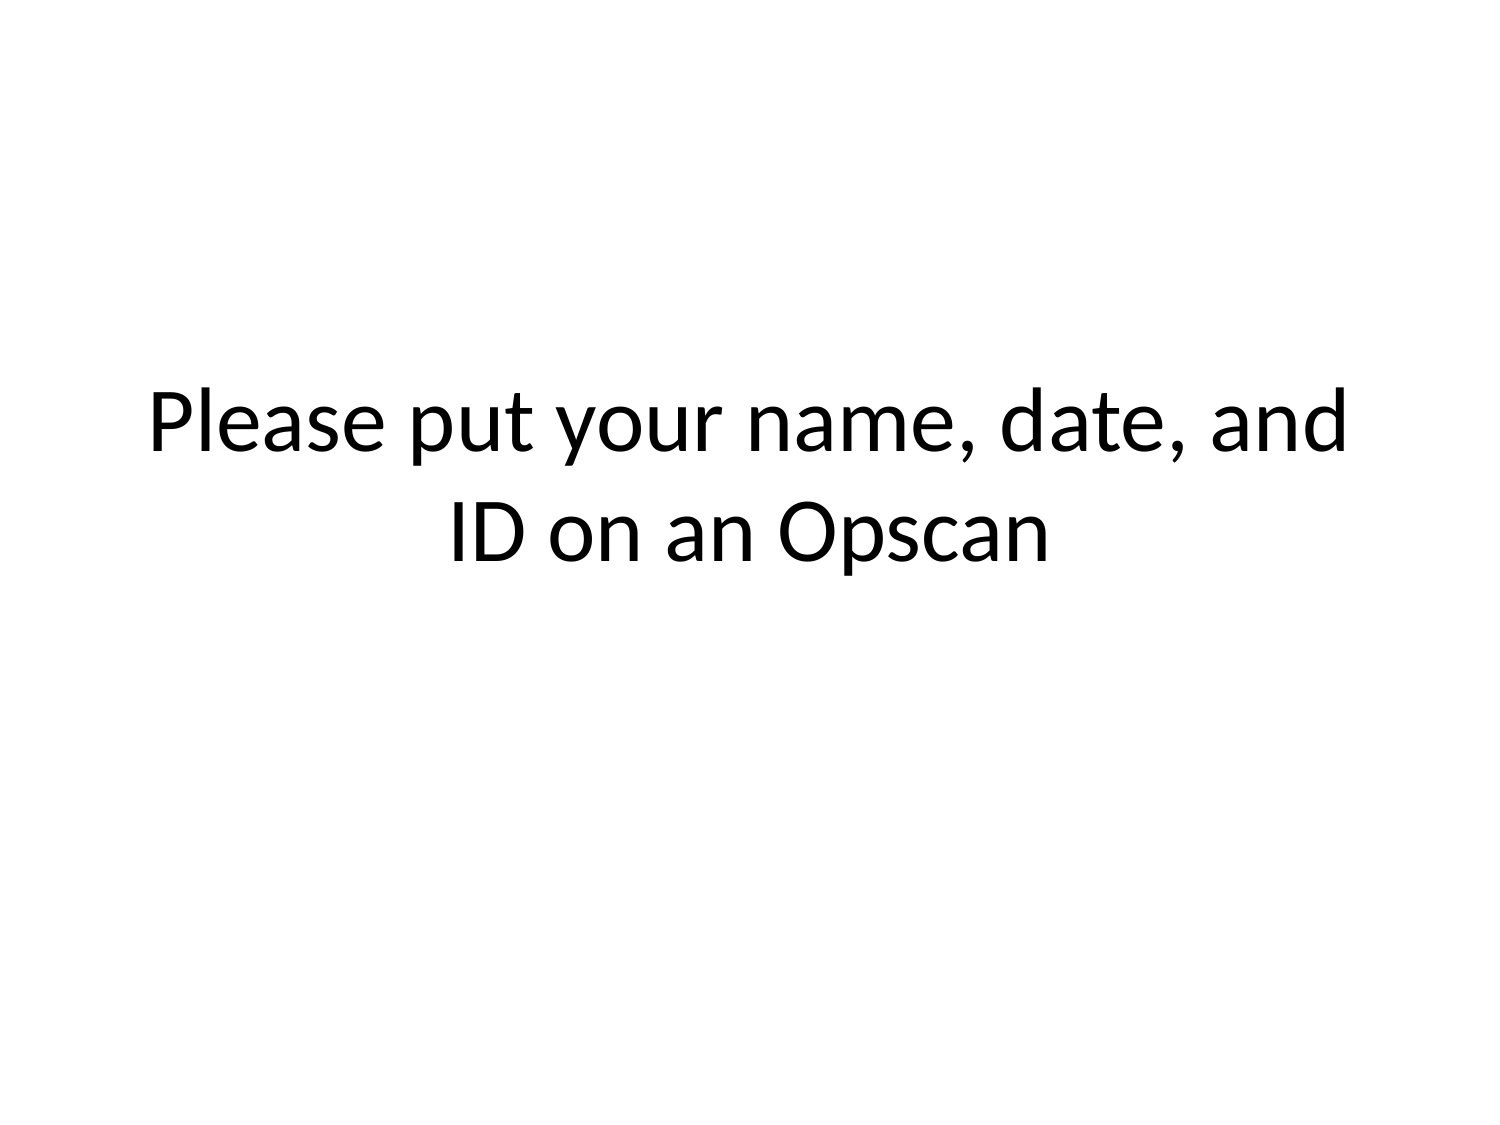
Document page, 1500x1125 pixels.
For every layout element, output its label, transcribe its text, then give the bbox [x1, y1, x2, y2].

title Please put your name, date, and ID on an Opscan [112, 349, 1388, 591]
